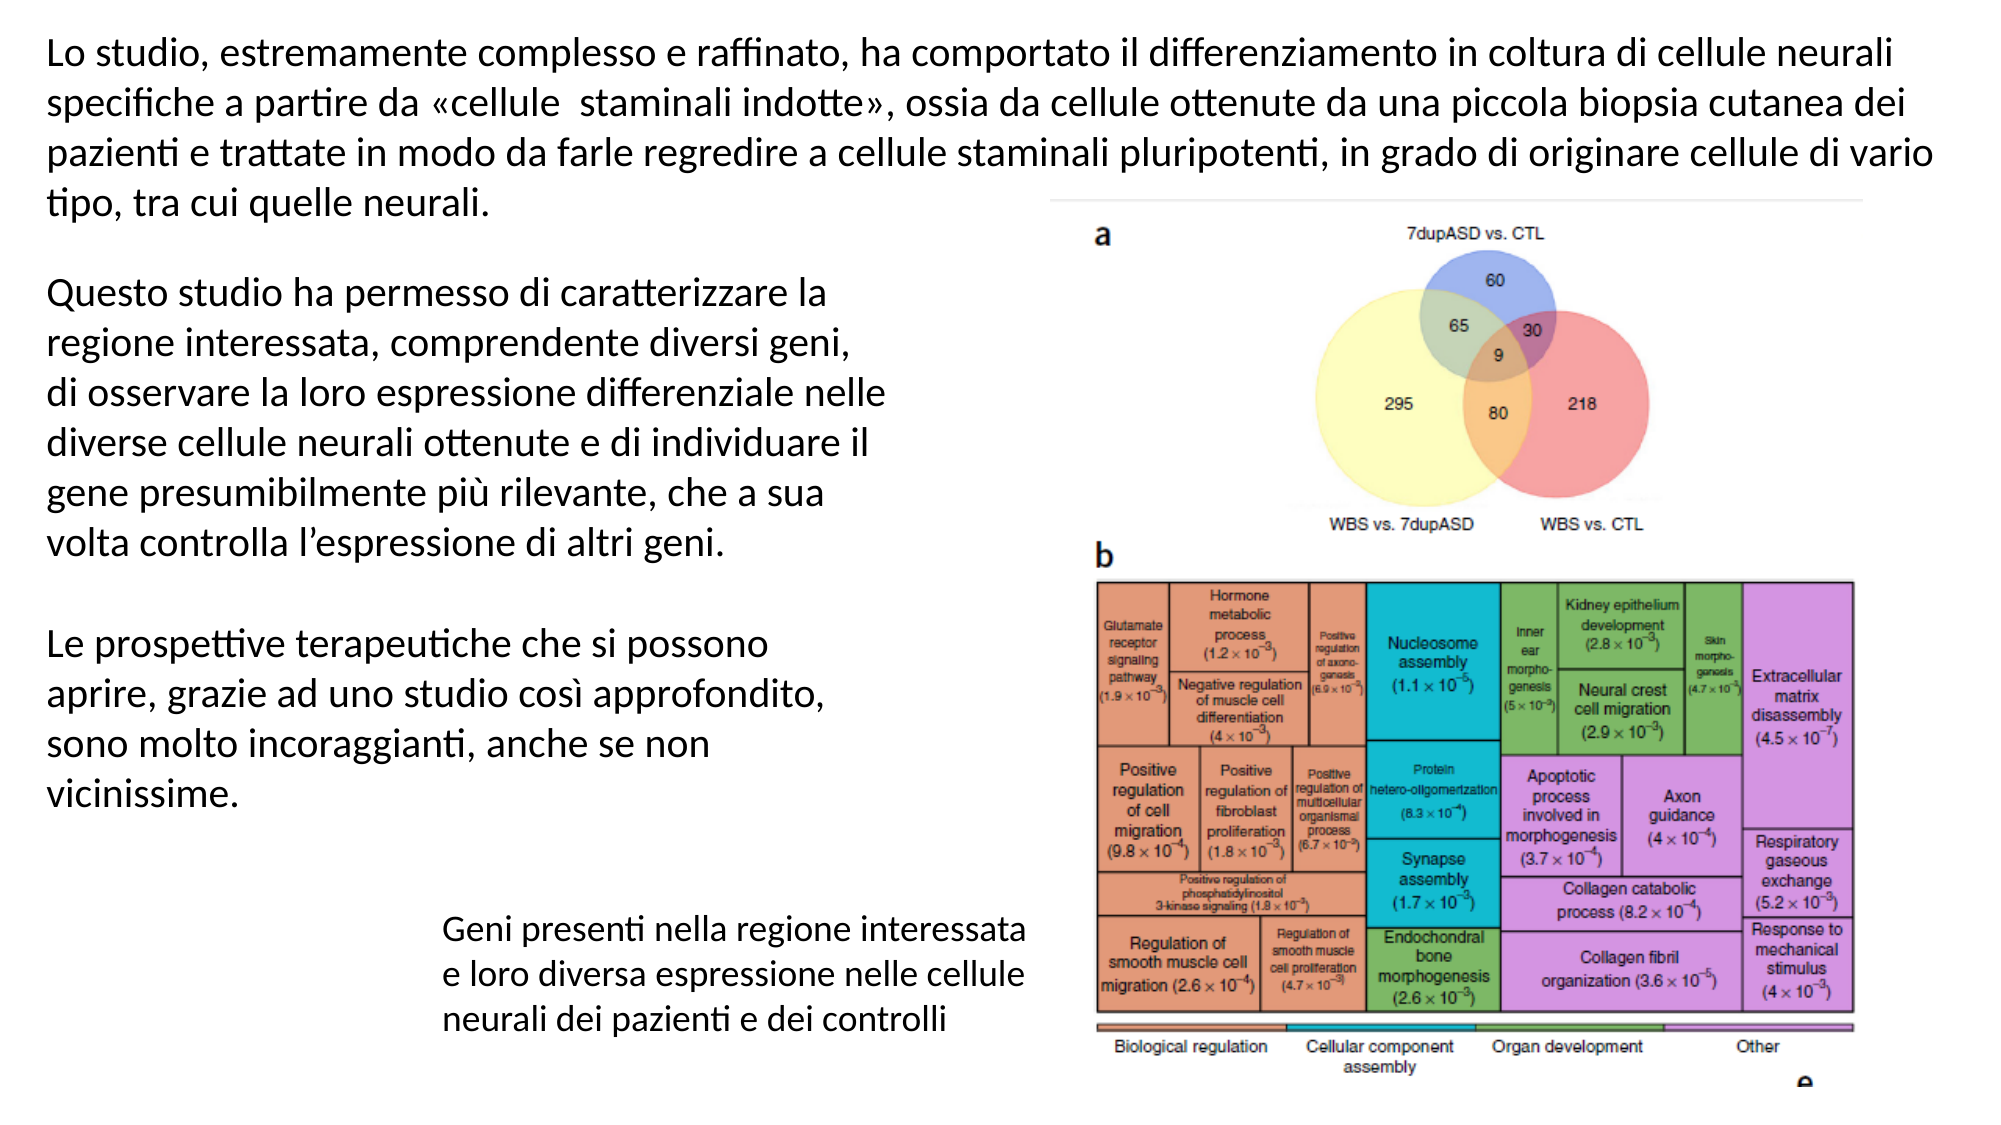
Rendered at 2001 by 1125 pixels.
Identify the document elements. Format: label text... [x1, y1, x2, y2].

text_box Lo studio, estremamente complesso e raffinato, ha comportato il differenziamento in coltura di cellule neurali specifiche a partire da «cellule staminali indotte», ossia da cellule ottenute da una piccola biopsia cutanea dei pazienti e trattate in modo da farle regredire a cellule staminali pluripotenti, in grado di originare cellule di vario tipo, tra cui quelle neurali. [31, 17, 2000, 233]
text_box Questo studio ha permesso di caratterizzare la regione interessata, comprendente diversi geni, di osservare la loro espressione differenziale nelle diverse cellule neurali ottenute e di individuare il gene presumibilmente più rilevante, che a sua volta controlla l’espressione di altri geni. Le prospettive terapeutiche che si possono aprire, grazie ad uno studio così approfondito, sono molto incoraggianti, anche se non vicinissime. [31, 257, 905, 868]
picture [1049, 198, 1863, 1087]
text_box Geni presenti nella regione interessata e loro diversa espressione nelle cellule neurali dei pazienti e dei controlli [427, 896, 1046, 1047]
